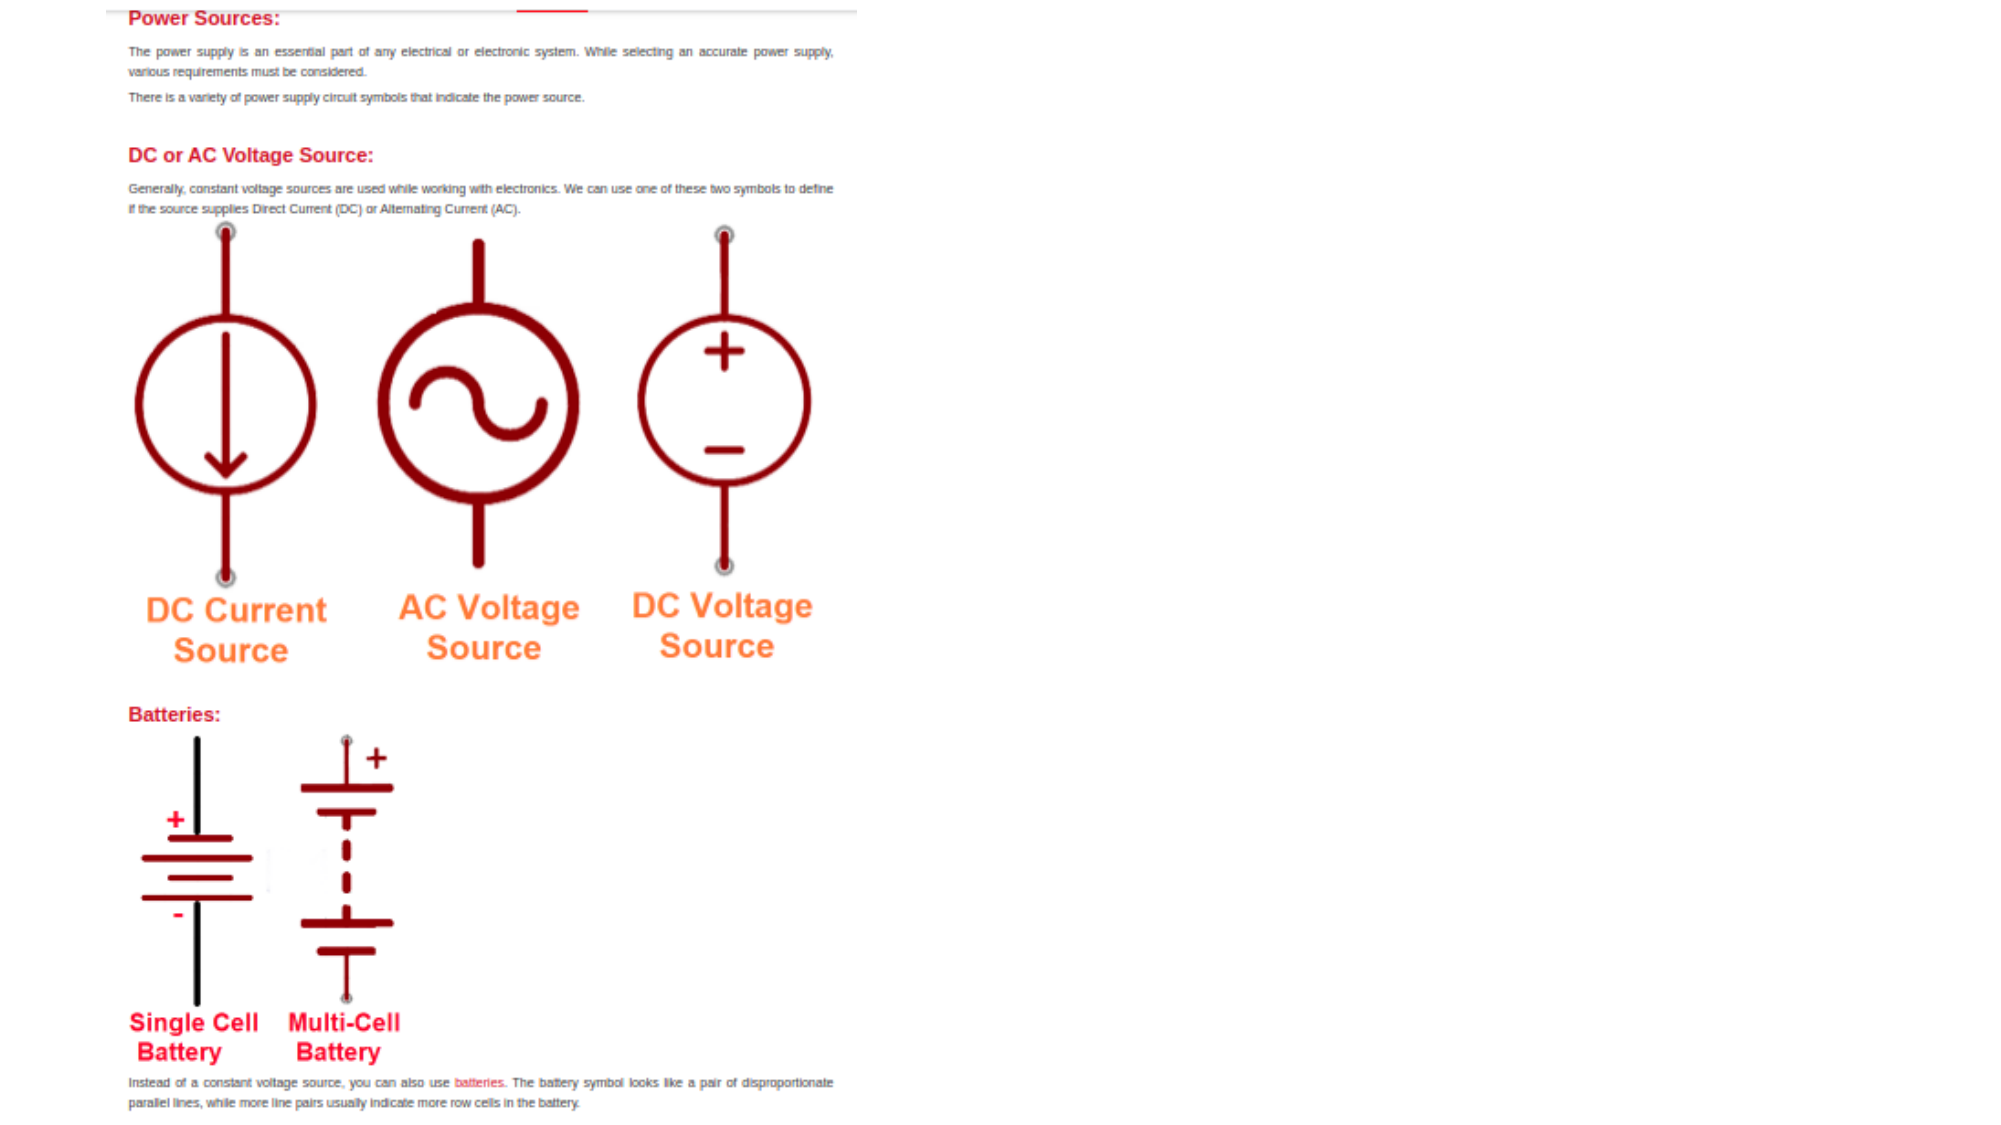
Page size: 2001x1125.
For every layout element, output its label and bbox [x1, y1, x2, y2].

list [106, 9, 857, 1125]
